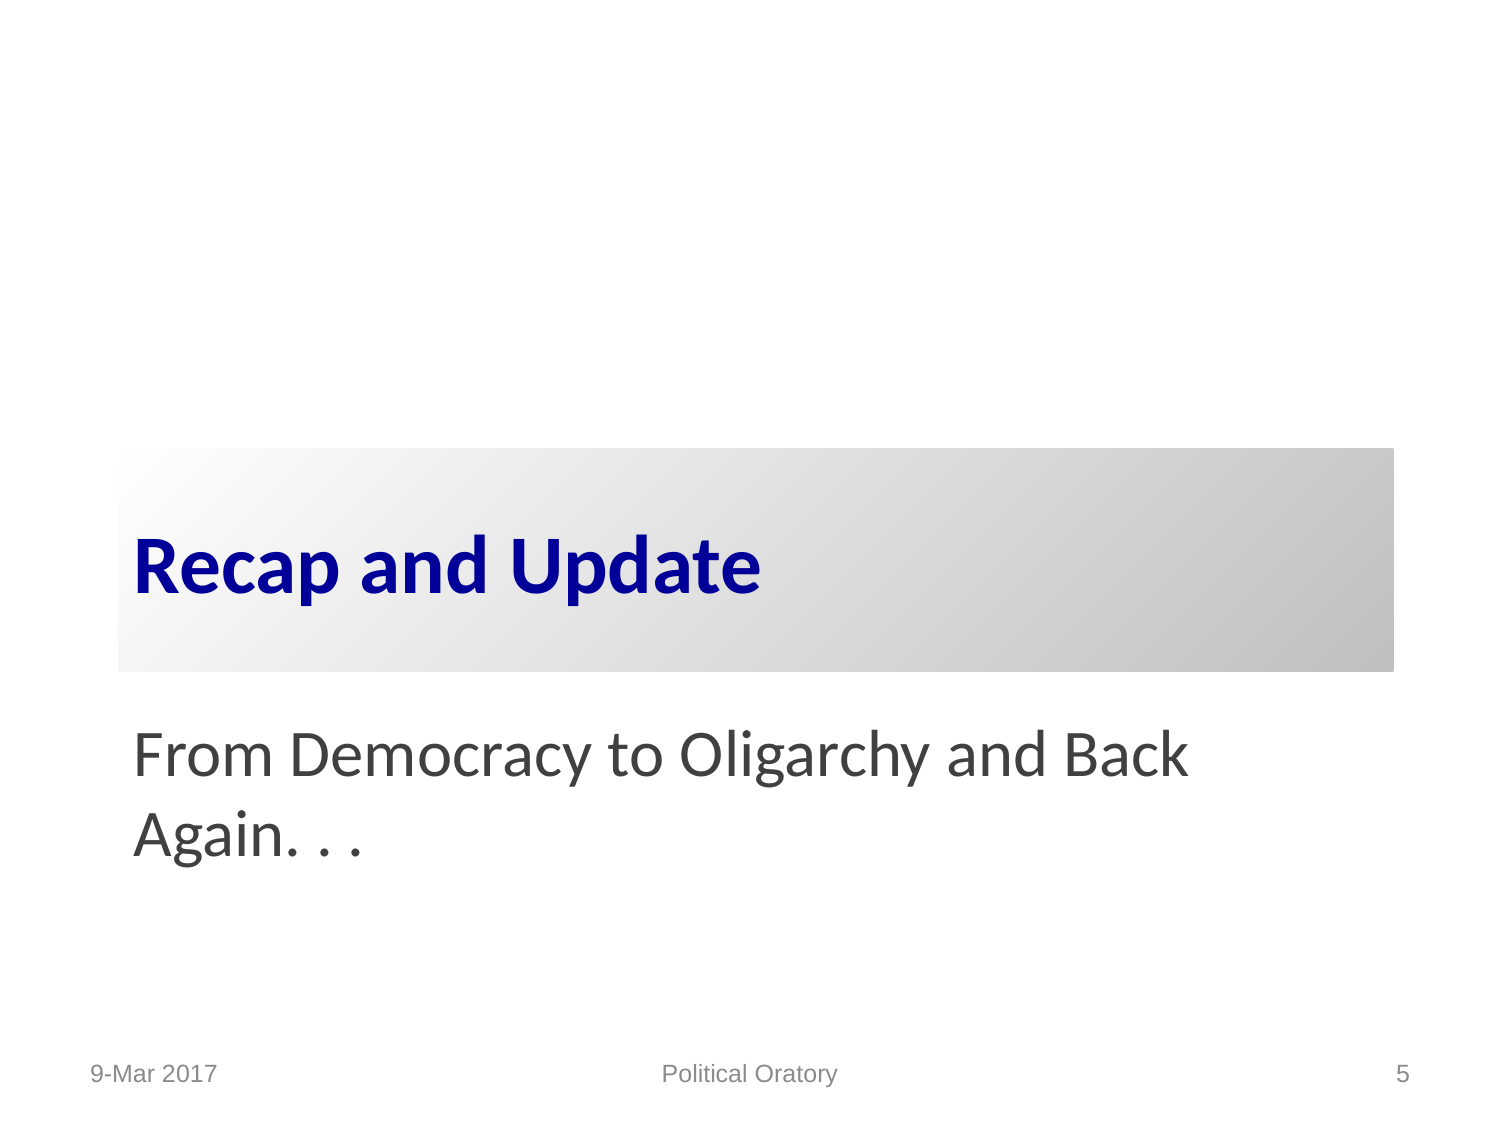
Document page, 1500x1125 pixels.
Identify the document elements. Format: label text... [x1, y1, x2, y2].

list From Democracy to Oligarchy and Back Again. . . [118, 701, 1394, 948]
slide_number 5 [1074, 1042, 1425, 1103]
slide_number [75, 1042, 425, 1103]
footer Political Oratory [512, 1042, 988, 1103]
title Recap and Update [118, 448, 1394, 672]
